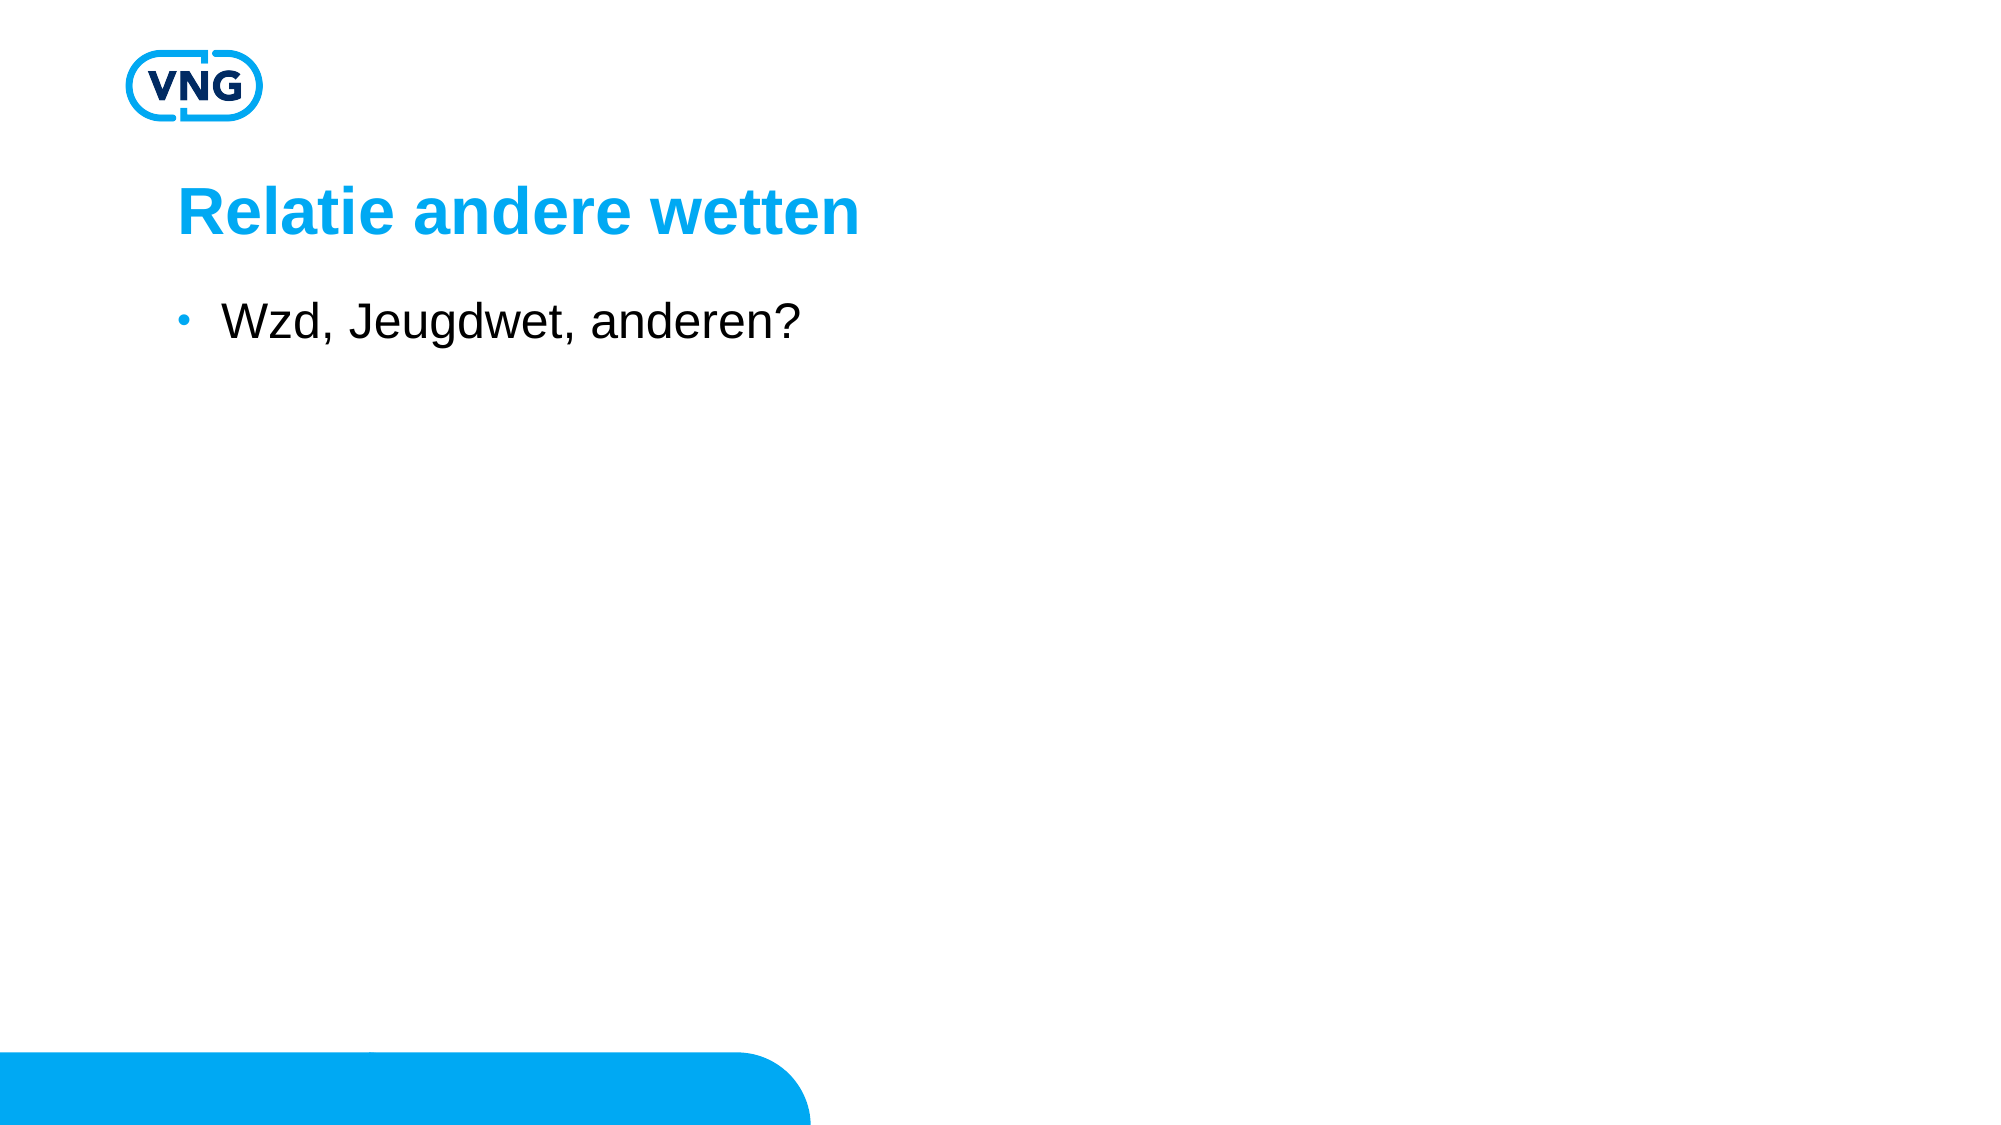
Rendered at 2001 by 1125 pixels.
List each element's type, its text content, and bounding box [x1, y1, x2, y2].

picture [79, 0, 433, 202]
title Relatie andere wetten [177, 177, 1823, 295]
list Wzd, Jeugdwet, anderen? [177, 295, 1823, 1034]
